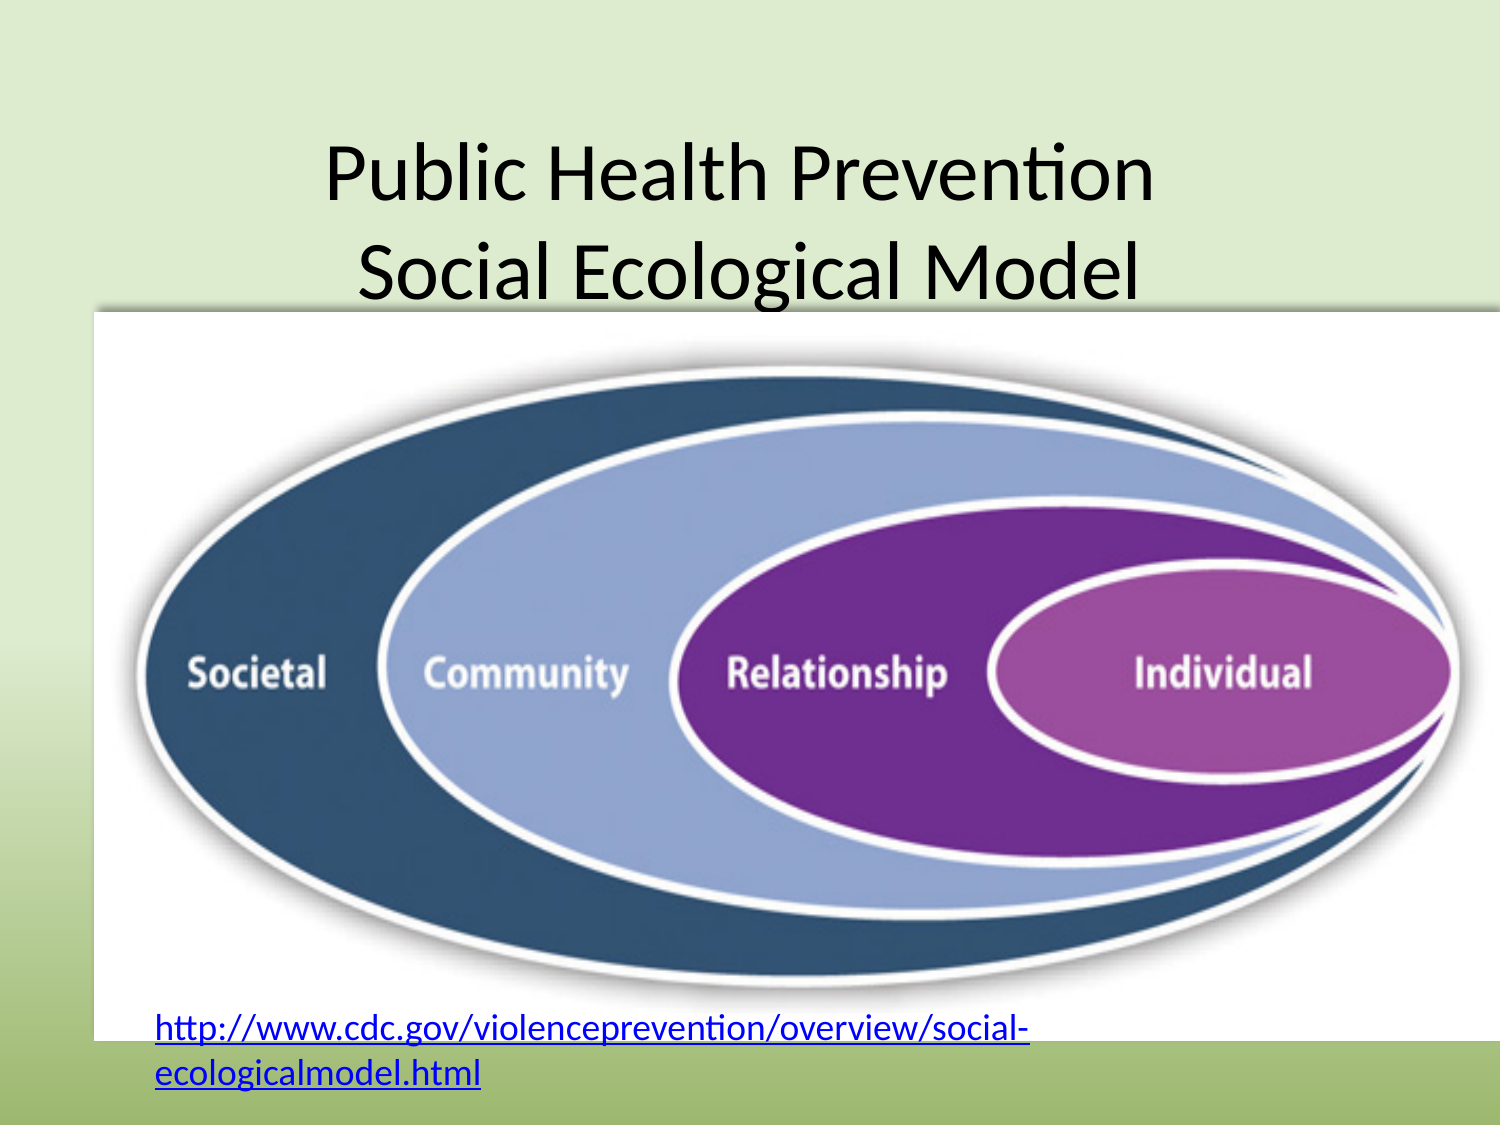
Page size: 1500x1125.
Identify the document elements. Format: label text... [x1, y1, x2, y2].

picture [94, 312, 1500, 1041]
text_box Public Health Prevention Social Ecological Model [70, 109, 1430, 425]
text_box http://www.cdc.gov/violenceprevention/overview/social-ecologicalmodel.html [139, 1049, 1343, 1125]
